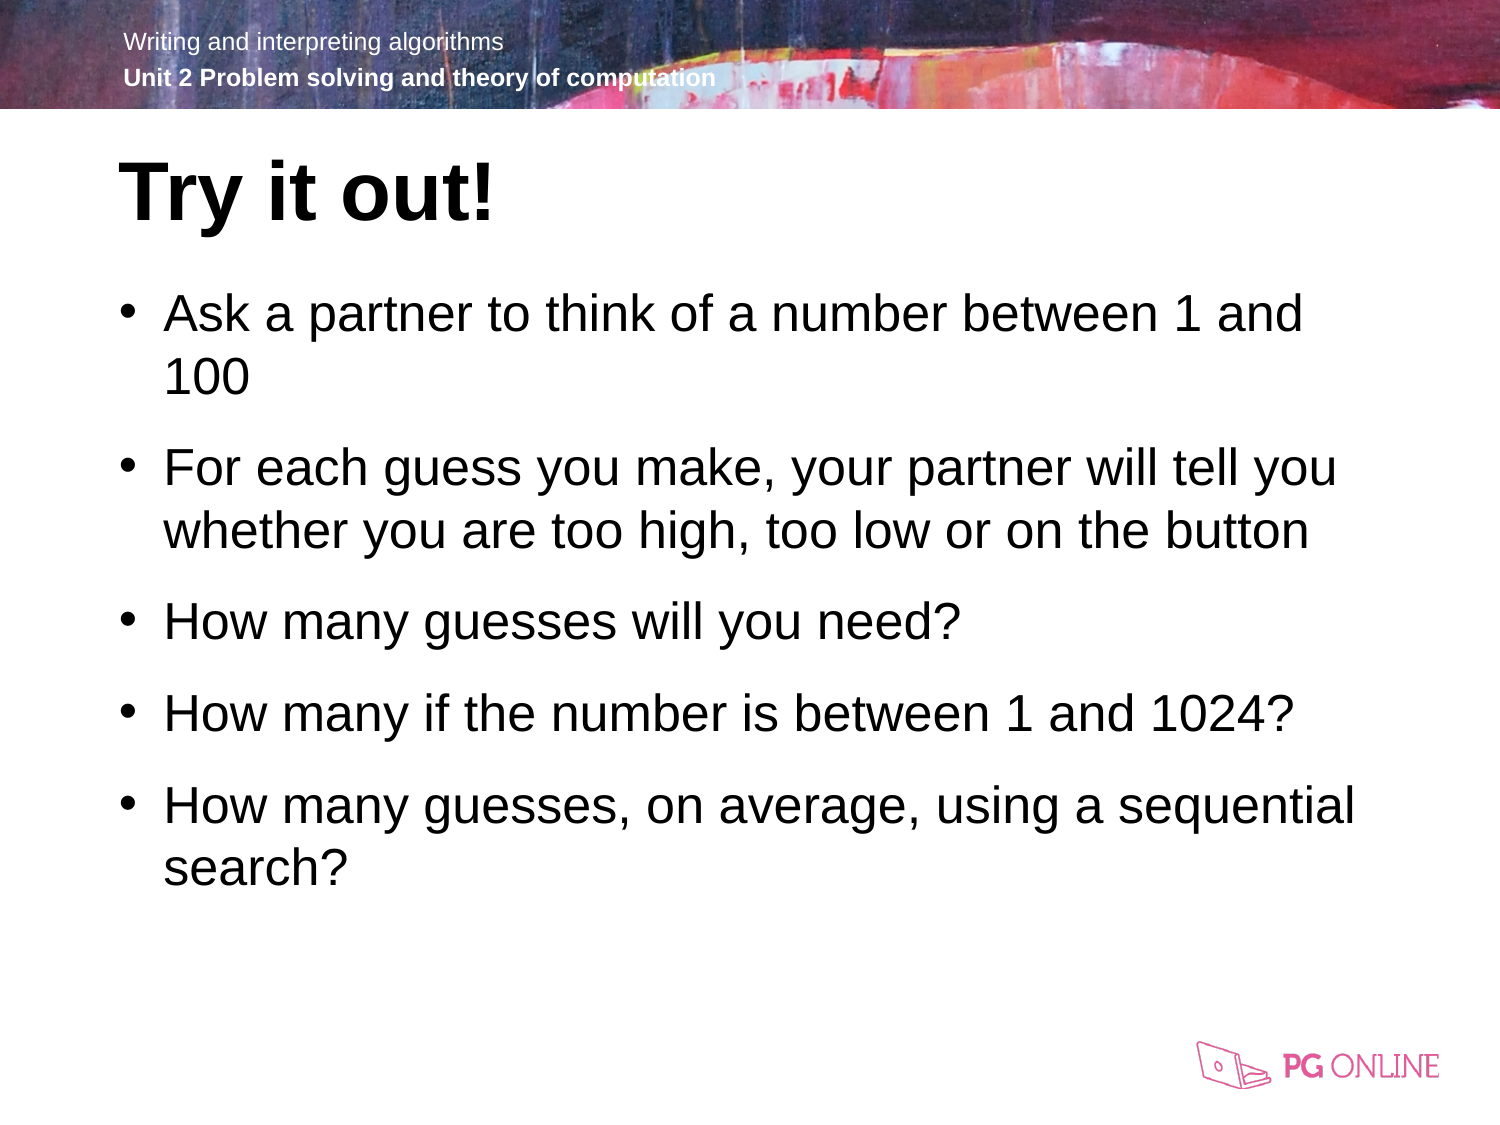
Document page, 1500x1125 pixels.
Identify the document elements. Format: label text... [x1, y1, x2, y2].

list Try it out! [118, 148, 1401, 259]
list Ask a partner to think of a number between 1 and 100 For each guess you make, your partner will tell you whether you are too high, too low or on the button How many guesses will you need? How many if the number is between 1 and 1024? How many guesses, on average, using a sequential search? [118, 279, 1398, 939]
picture [0, 0, 1500, 109]
